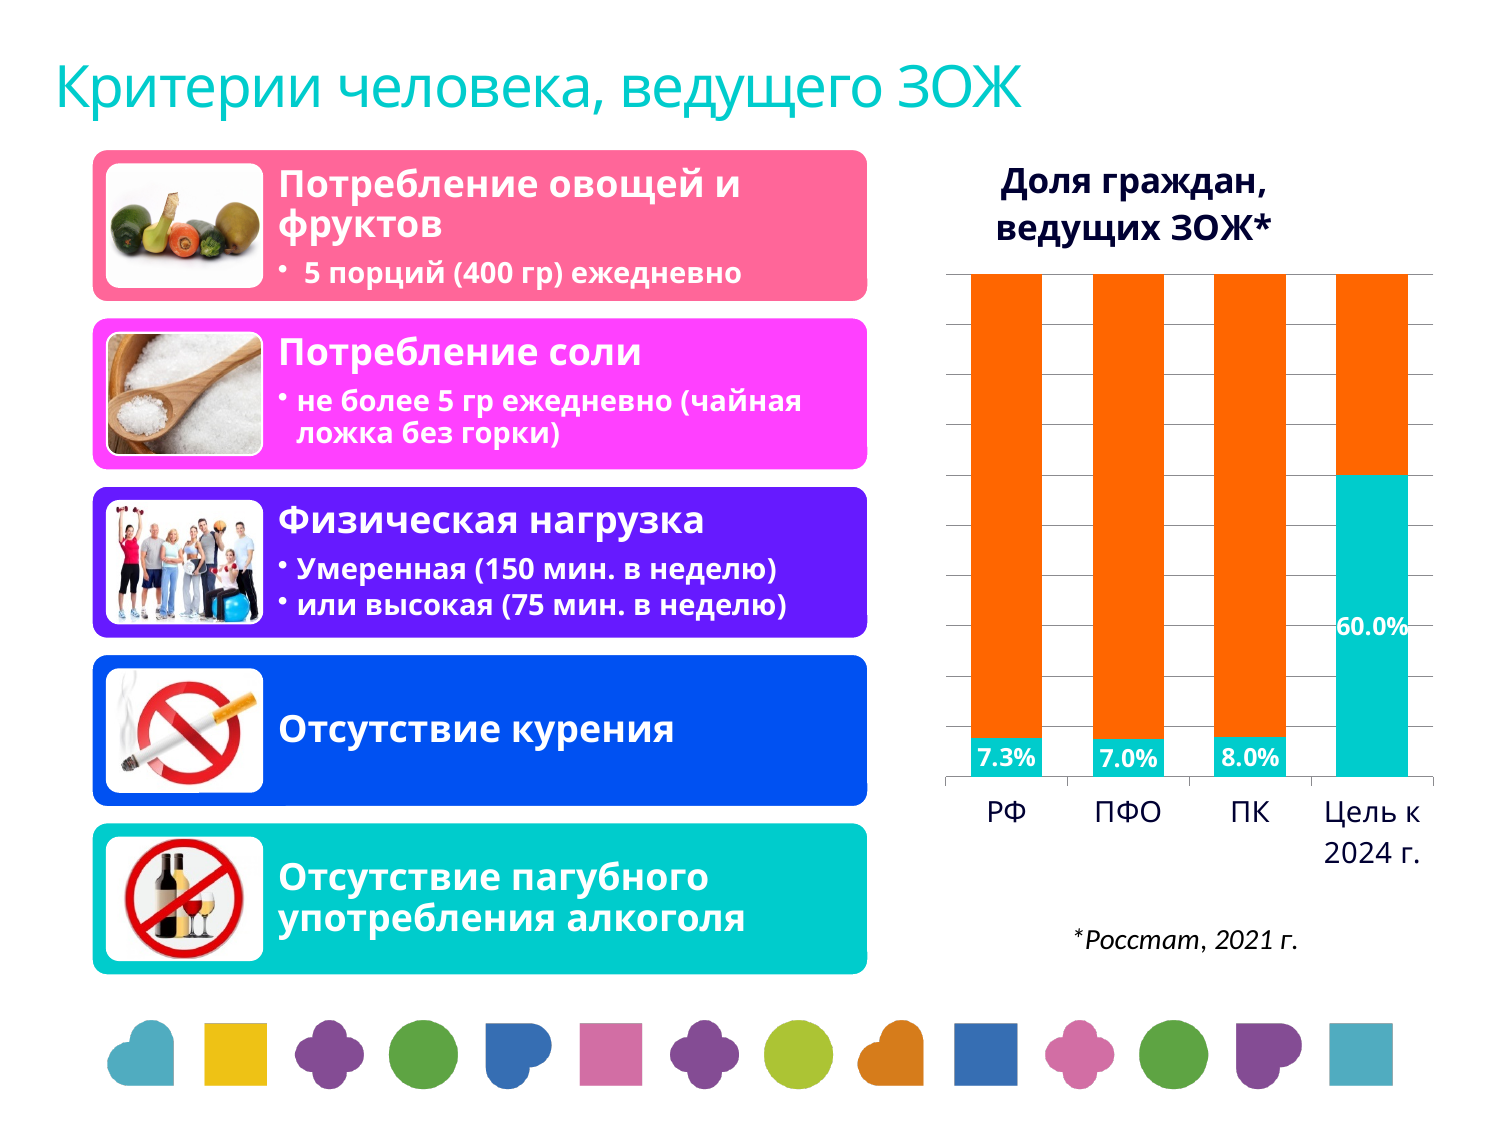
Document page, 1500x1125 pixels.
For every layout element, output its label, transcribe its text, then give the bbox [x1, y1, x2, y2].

text_box *Росстат, 2021 г. [1055, 913, 1411, 963]
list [91, 149, 869, 976]
chart [935, 120, 1444, 889]
title Критерии человека, ведущего ЗОЖ [0, 45, 1350, 164]
picture [99, 1011, 1400, 1112]
